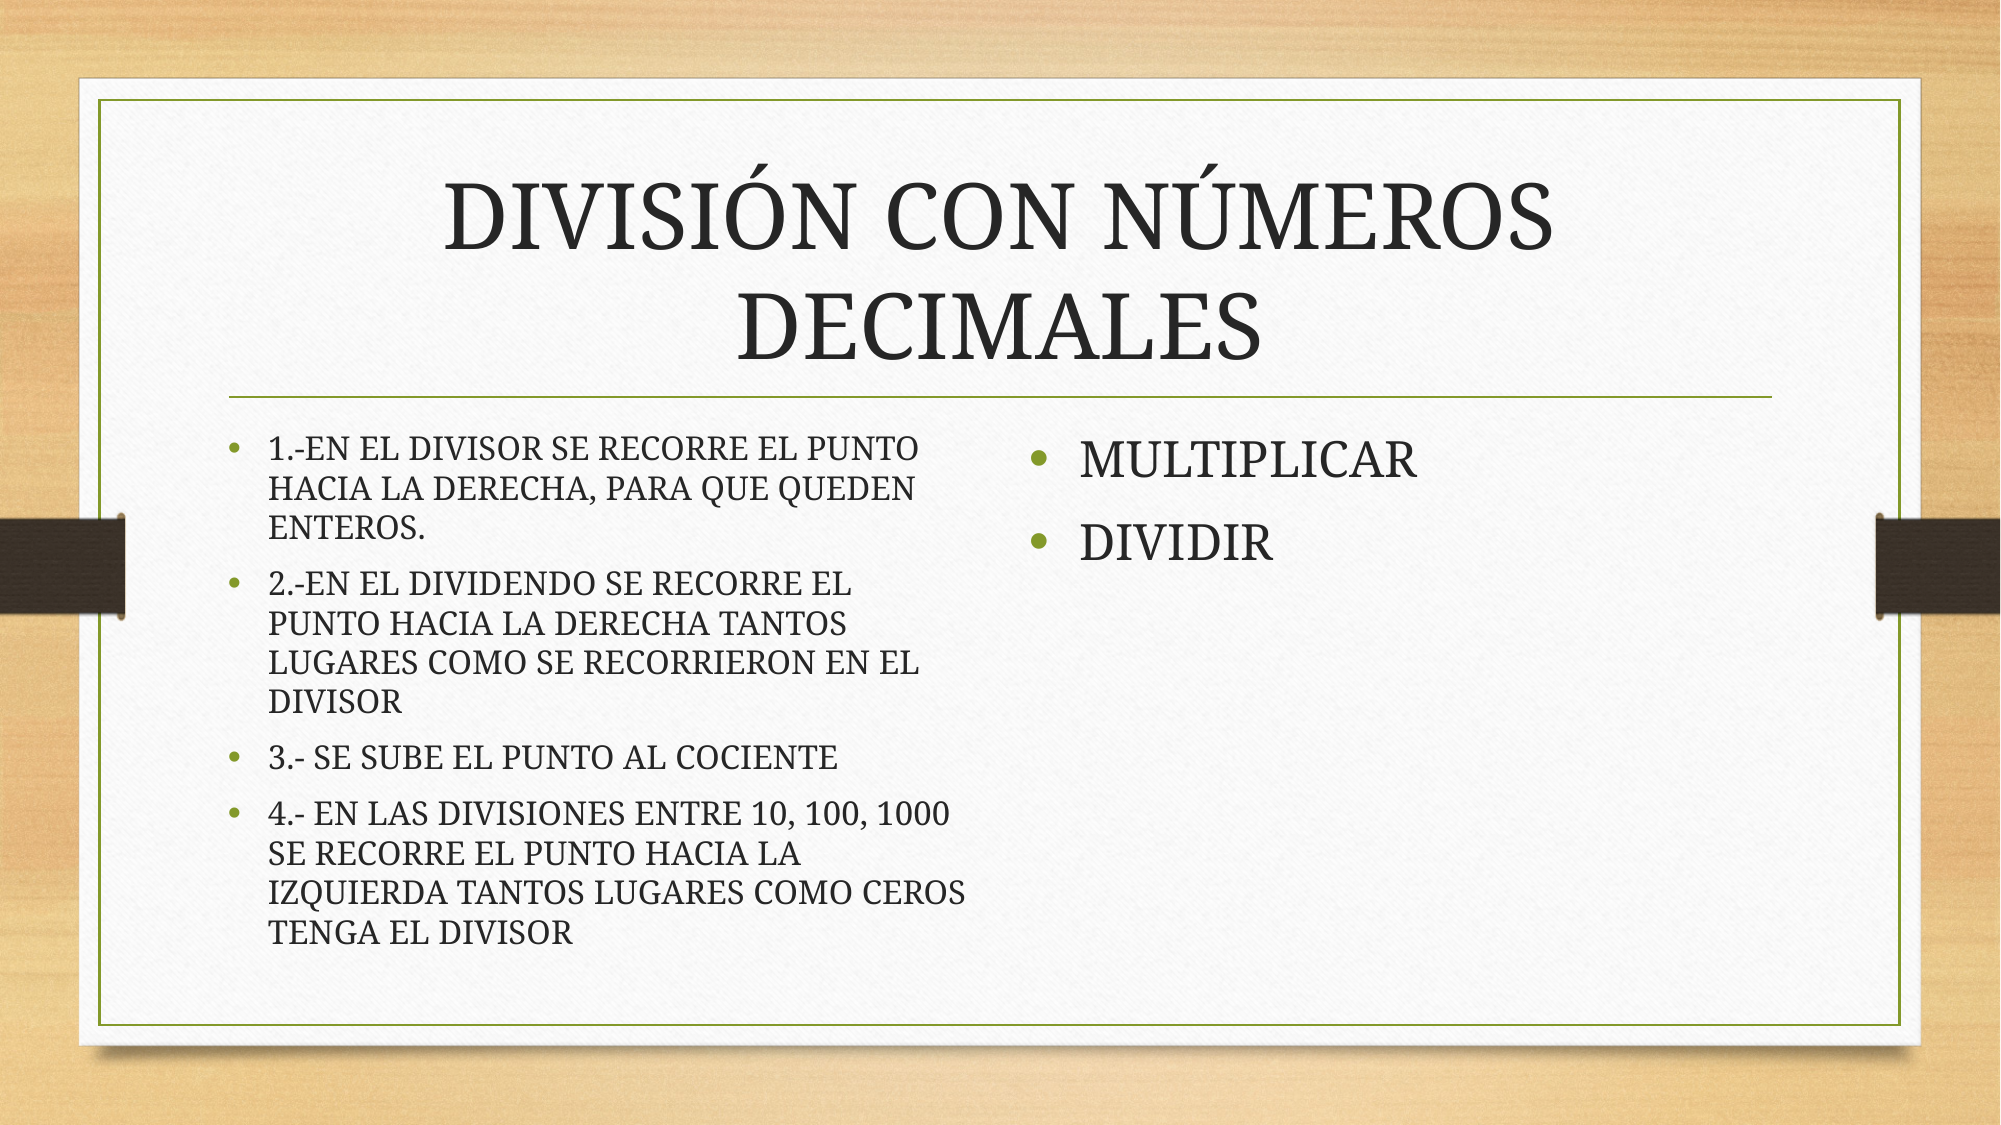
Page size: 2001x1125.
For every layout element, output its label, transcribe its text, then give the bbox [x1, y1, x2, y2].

list 1.-EN EL DIVISOR SE RECORRE EL PUNTO HACIA LA DERECHA, PARA QUE QUEDEN ENTEROS. 2.-EN EL DIVIDENDO SE RECORRE EL PUNTO HACIA LA DERECHA TANTOS LUGARES COMO SE RECORRIERON EN EL DIVISOR 3.- SE SUBE EL PUNTO AL COCIENTE 4.- EN LAS DIVISIONES ENTRE 10, 100, 1000 SE RECORRE EL PUNTO HACIA LA IZQUIERDA TANTOS LUGARES COMO CEROS TENGA EL DIVISOR [213, 420, 987, 963]
title DIVISIÓN CON NÚMEROS DECIMALES [212, 161, 1788, 375]
picture [0, 0, 2001, 1125]
list MULTIPLICAR DIVIDIR [1013, 420, 1788, 963]
